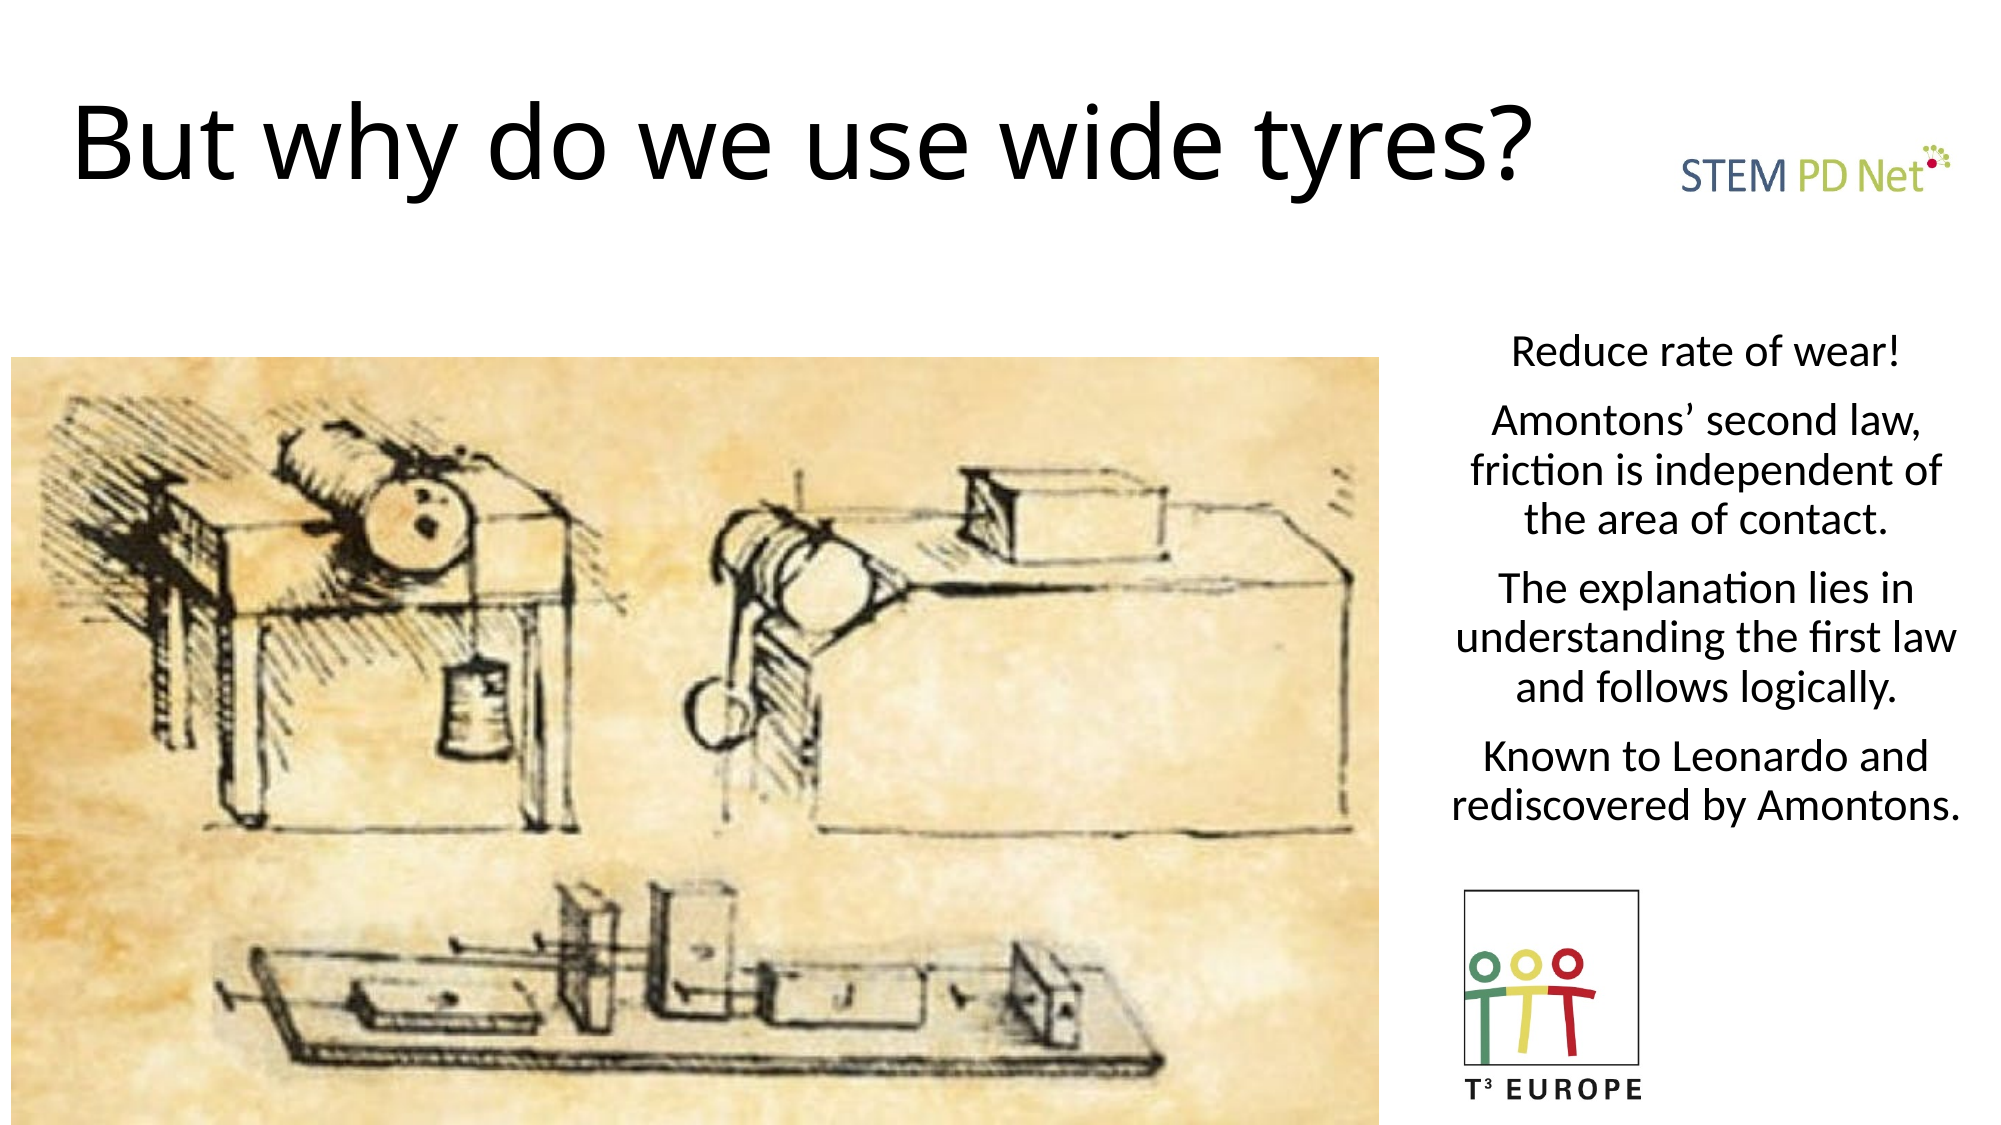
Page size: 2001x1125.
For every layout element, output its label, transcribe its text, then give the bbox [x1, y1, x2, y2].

picture [1451, 877, 1653, 1112]
picture [11, 357, 1379, 1125]
picture [1652, 6, 1978, 332]
subtitle Reduce rate of wear! Amontons’ second law, friction is independent of the area of contact. The explanation lies in understanding the first law and follows logically. Known to Leonardo and rediscovered by Amontons. [1435, 245, 1978, 848]
title But why do we use wide tyres? [51, 72, 1552, 332]
